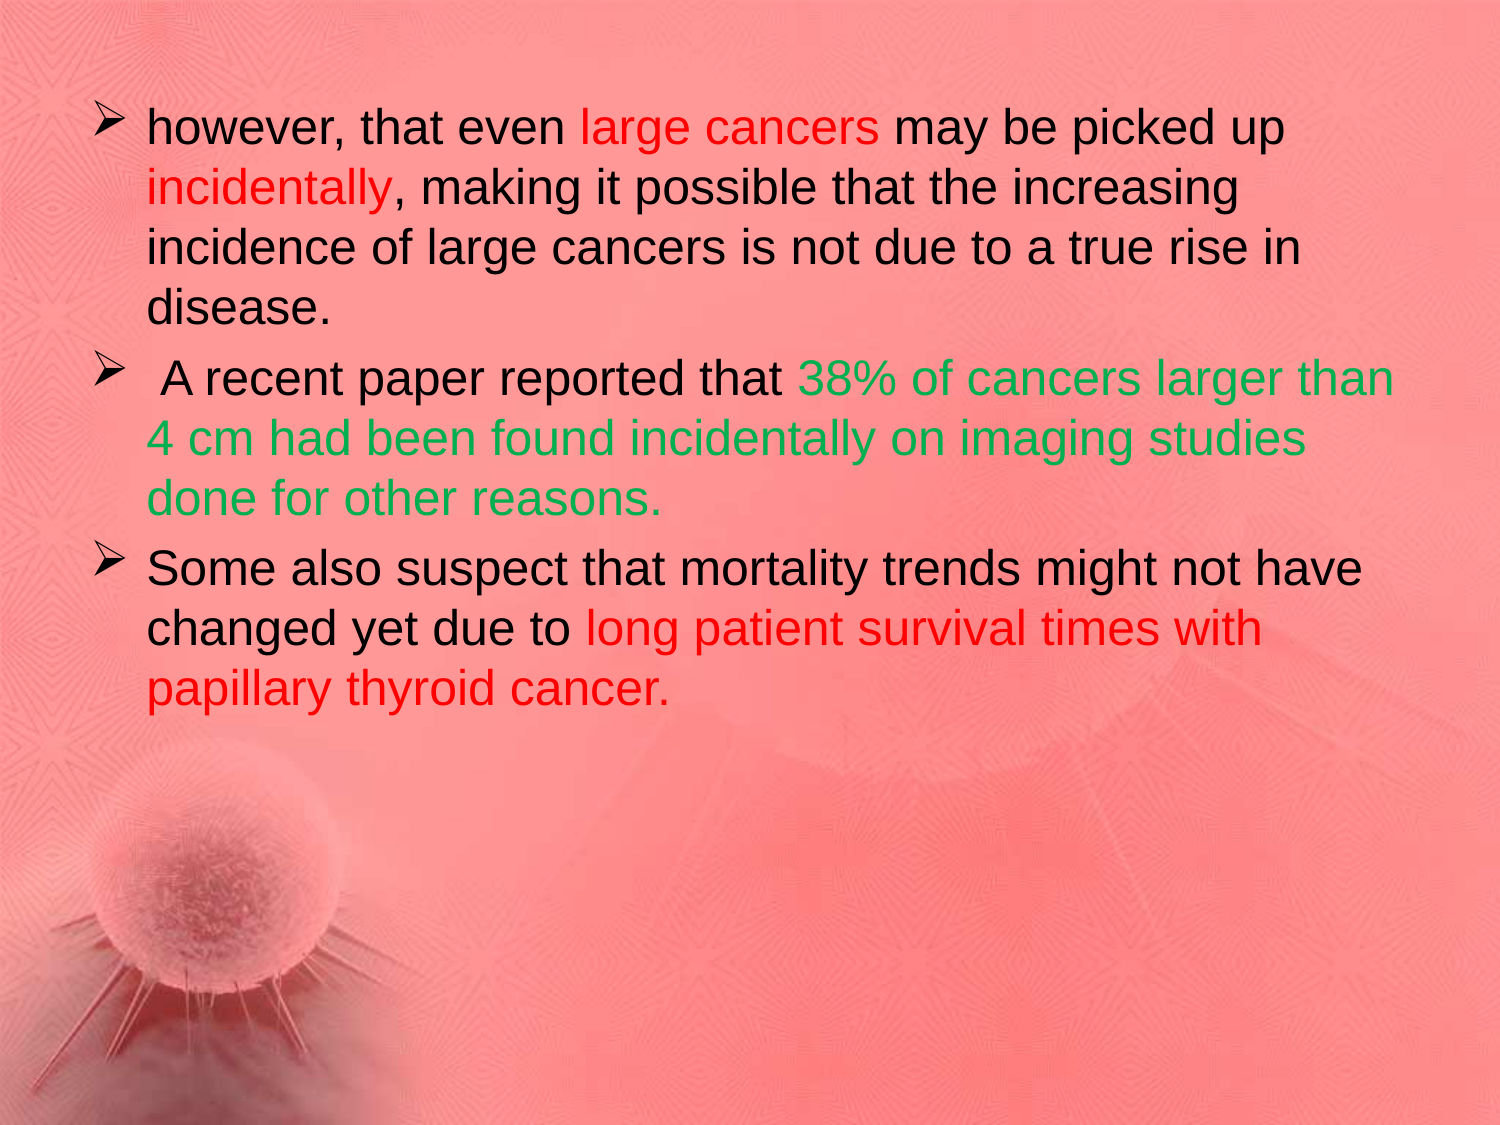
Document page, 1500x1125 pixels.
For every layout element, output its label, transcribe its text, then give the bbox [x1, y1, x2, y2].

list however, that even large cancers may be picked up incidentally, making it possible that the increasing incidence of large cancers is not due to a true rise in disease. A recent paper reported that 38% of cancers larger than 4 cm had been found incidentally on imaging studies done for other reasons. Some also suspect that mortality trends might not have changed yet due to long patient survival times with papillary thyroid cancer. [74, 87, 1426, 1006]
picture [0, 0, 1500, 1125]
